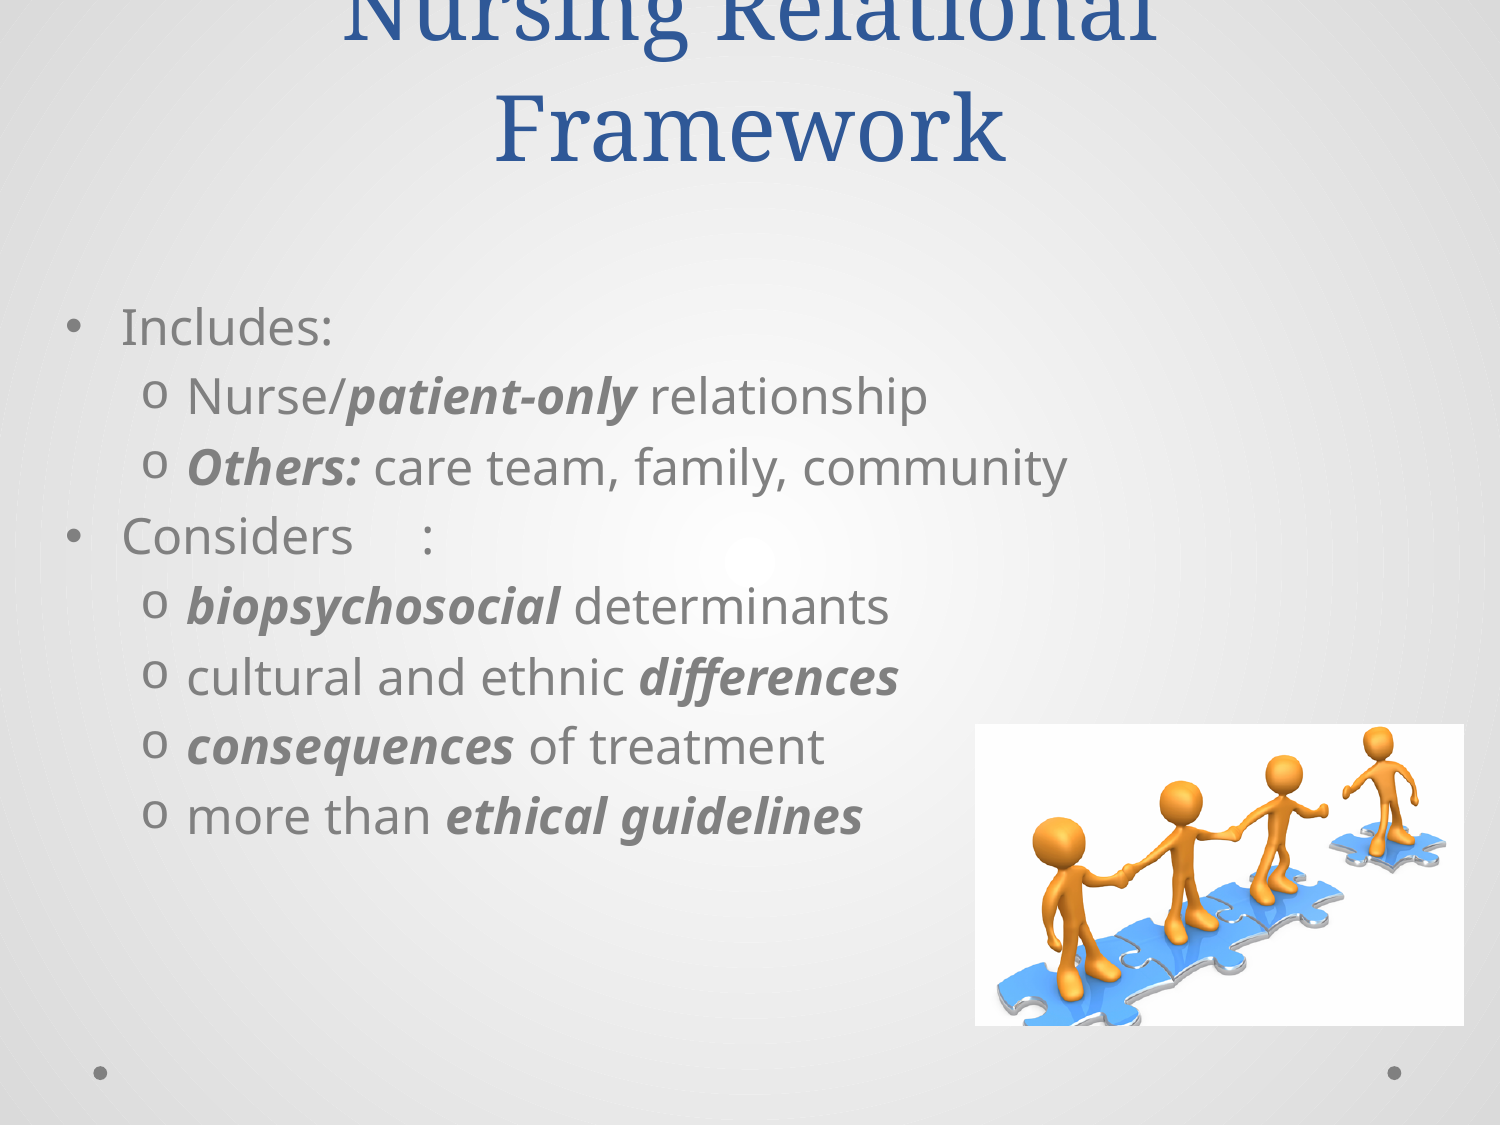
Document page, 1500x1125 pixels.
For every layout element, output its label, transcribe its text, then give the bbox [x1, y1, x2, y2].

picture [974, 724, 1465, 1026]
title Nursing Relational Framework [75, 37, 1425, 188]
list Includes: Nurse/patient-only relationship Others: care team, family, community Considers : biopsychosocial determinants cultural and ethnic differences consequences of treatment more than ethical guidelines [50, 287, 1475, 938]
